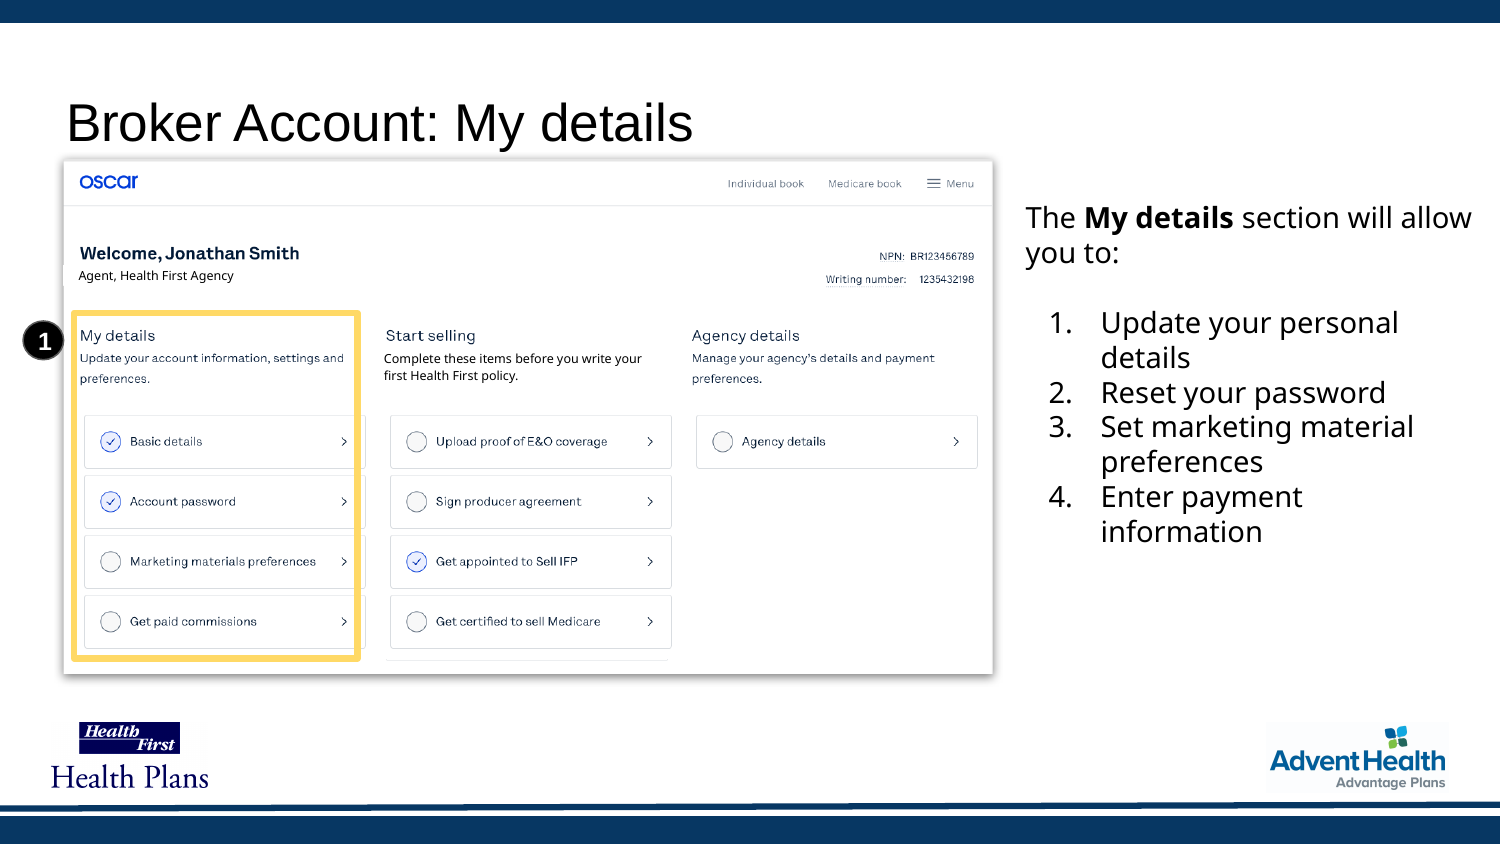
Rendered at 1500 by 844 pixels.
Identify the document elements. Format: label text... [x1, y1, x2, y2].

text_box [0, 816, 1500, 844]
text_box 1 [23, 310, 58, 370]
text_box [0, 804, 1500, 809]
picture [1265, 722, 1450, 793]
title Broker Account: My details [51, 72, 1449, 167]
text_box [0, 0, 1500, 25]
picture [50, 722, 208, 788]
picture [63, 158, 994, 674]
text_box The My details section will allow you to: Update your personal details Reset your password Set marketing material preferences Enter payment information [1010, 184, 1488, 310]
